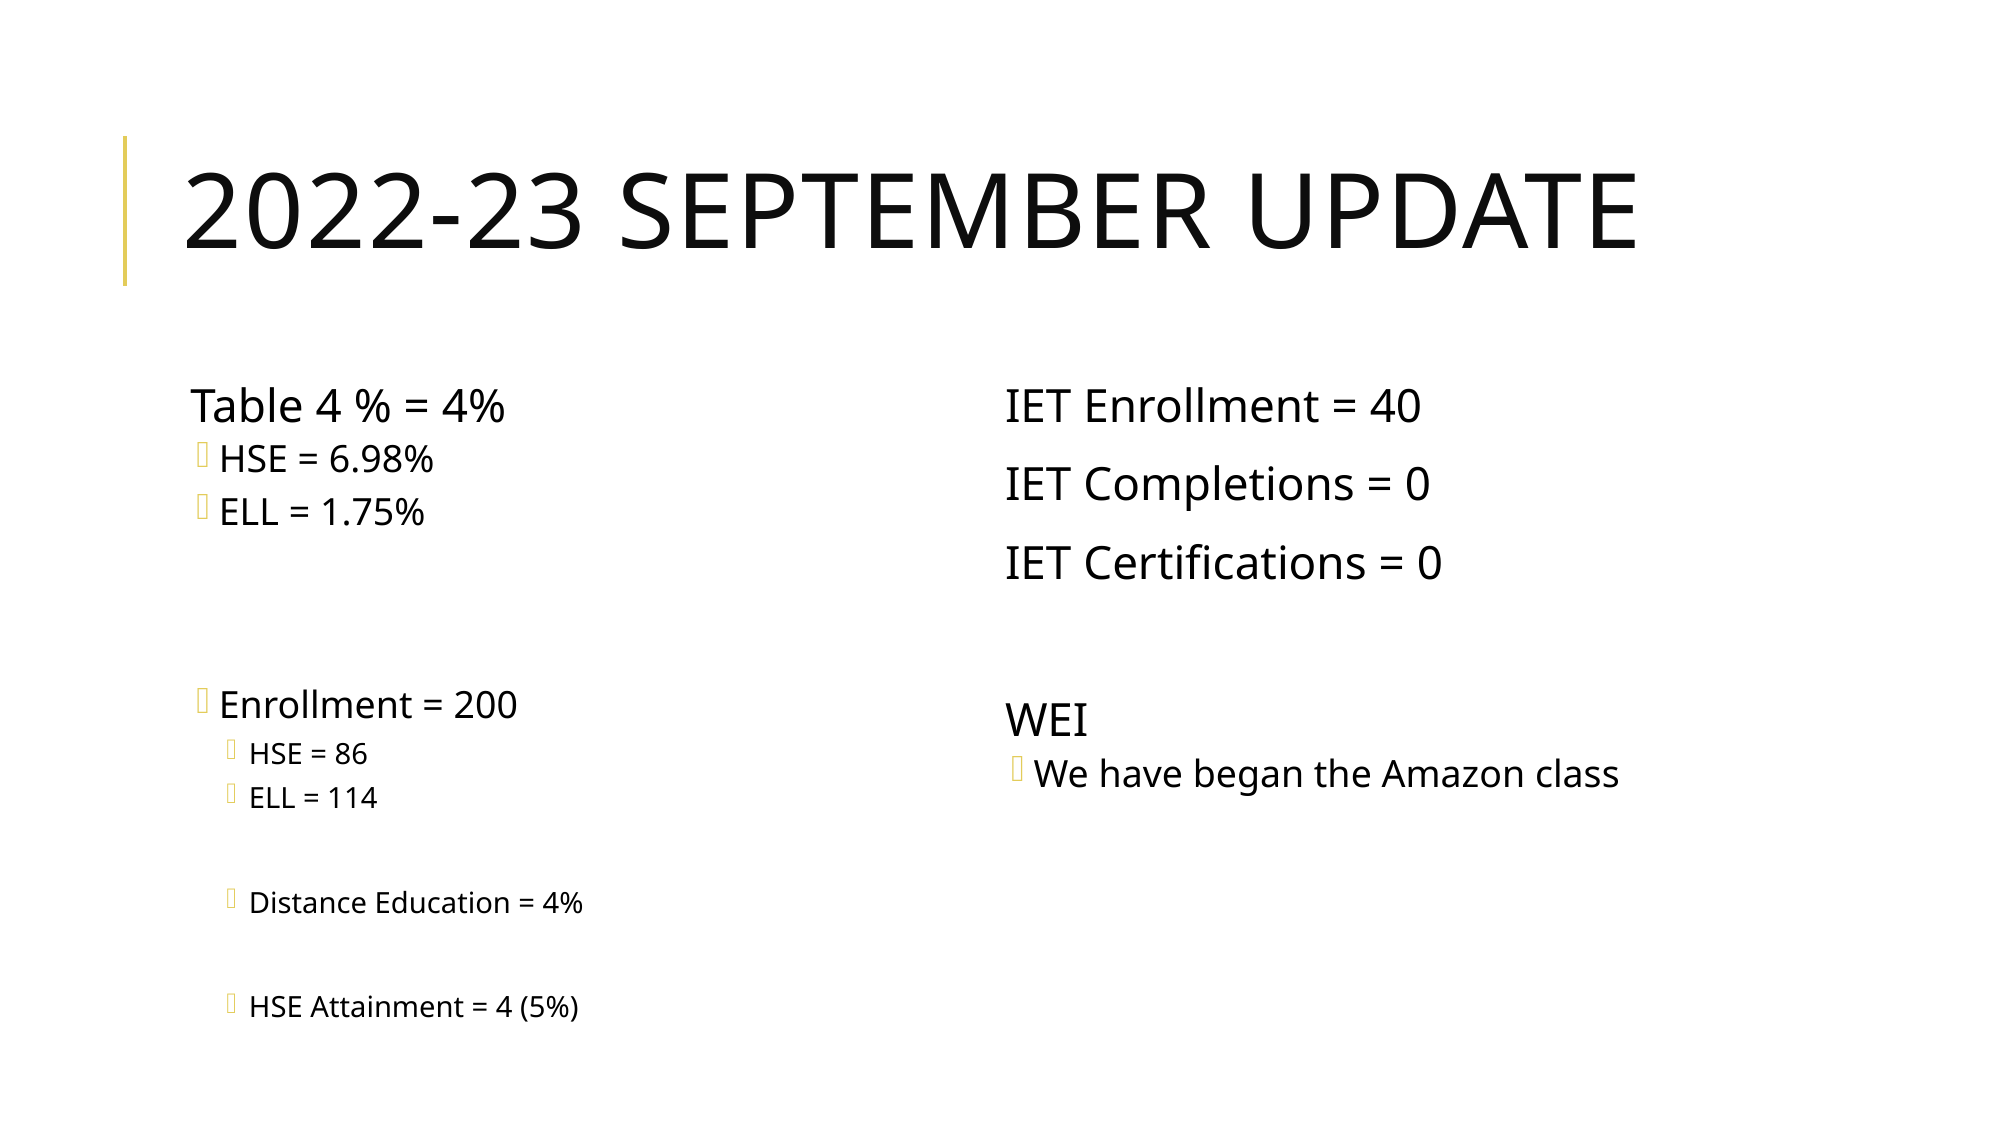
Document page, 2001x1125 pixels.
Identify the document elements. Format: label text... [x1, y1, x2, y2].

title 2022-23 September UPdate [168, 96, 1763, 342]
list IET Enrollment = 40 IET Completions = 0 IET Certifications = 0 WEI We have began the Amazon class [982, 375, 1763, 1035]
list Table 4 % = 4% HSE = 6.98% ELL = 1.75% Enrollment = 200 HSE = 86 ELL = 114 Distance Education = 4% HSE Attainment = 4 (5%) [168, 375, 948, 1035]
